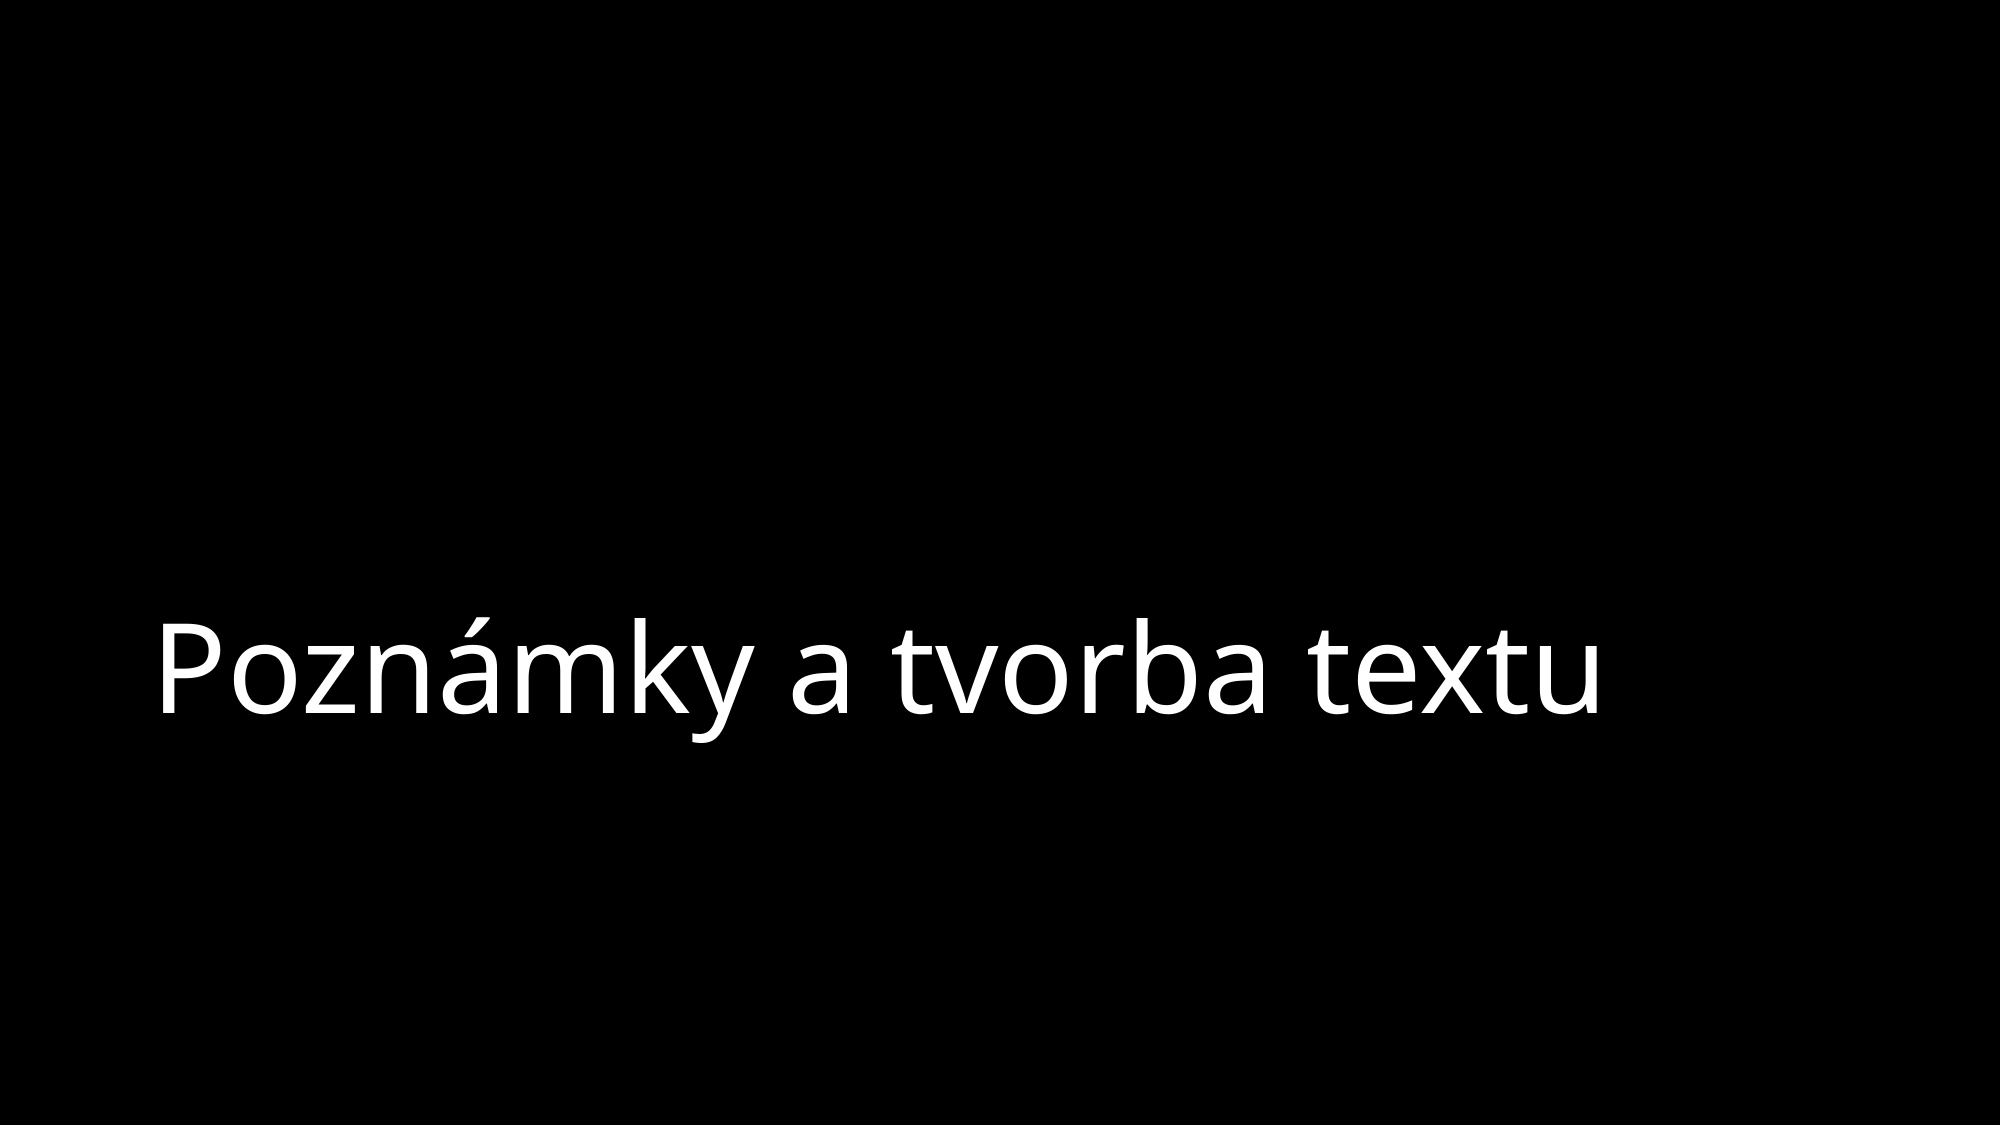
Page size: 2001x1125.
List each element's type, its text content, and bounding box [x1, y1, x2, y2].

title Poznámky a tvorba textu [136, 280, 1862, 749]
